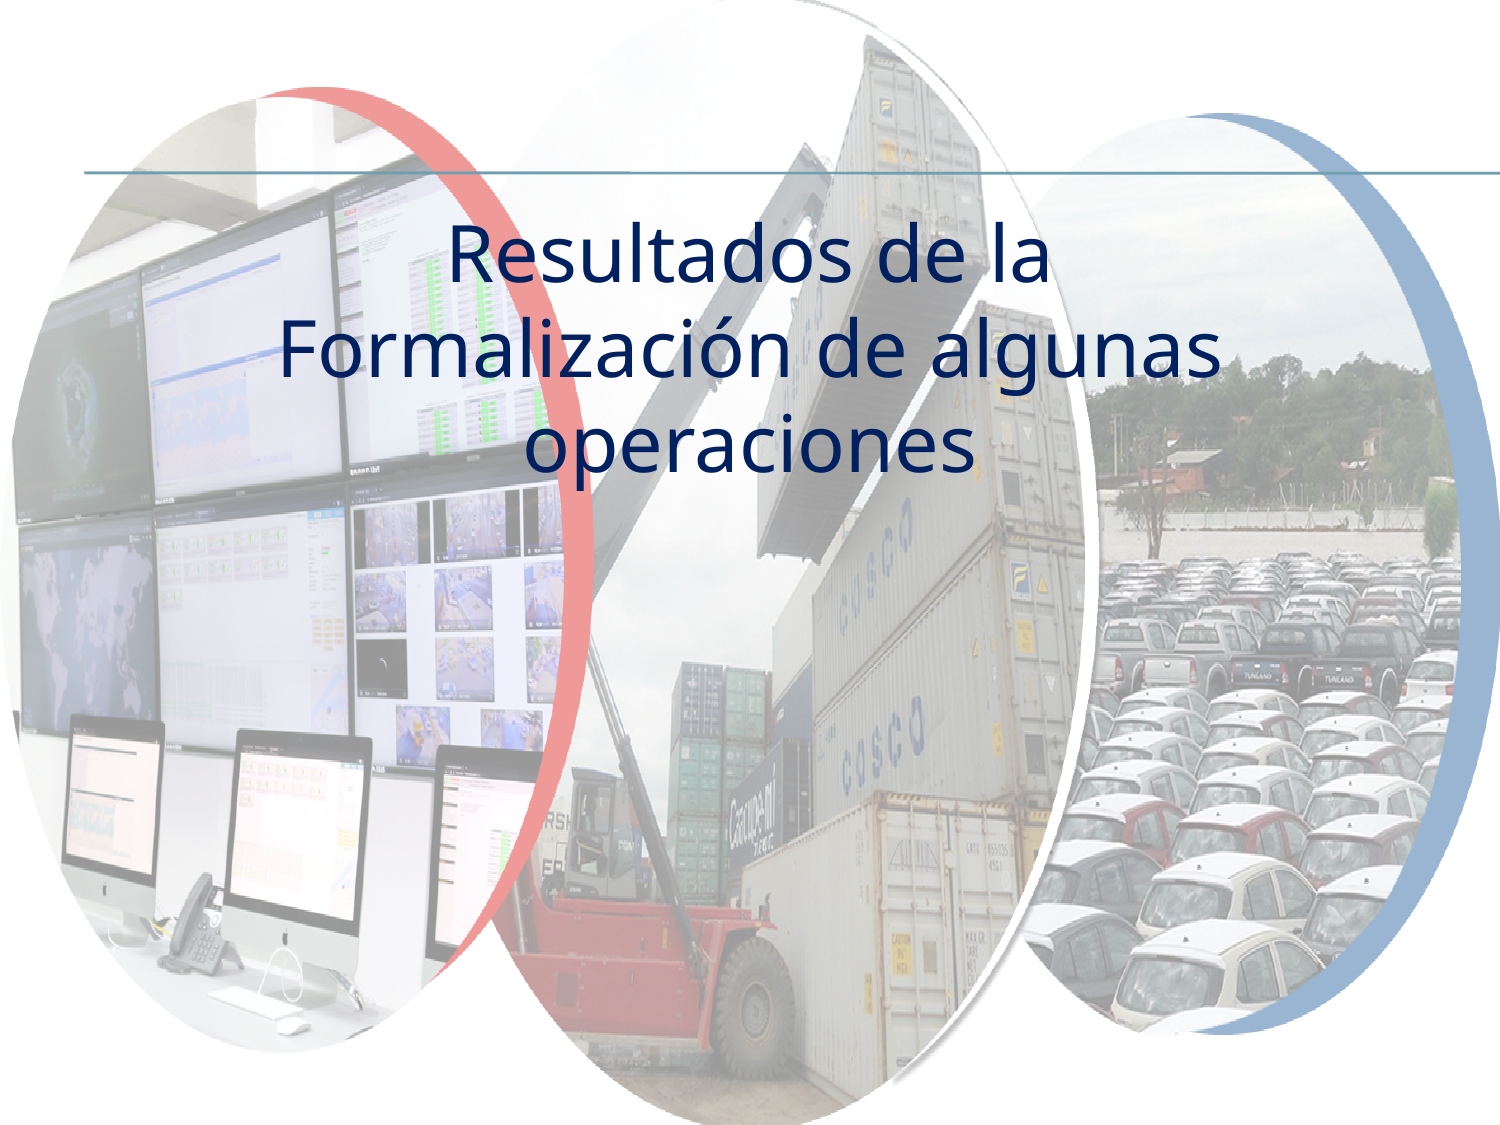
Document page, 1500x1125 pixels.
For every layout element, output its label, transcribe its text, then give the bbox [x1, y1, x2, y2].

text_box Resultados de la Formalización de algunas operaciones [188, 196, 1311, 374]
